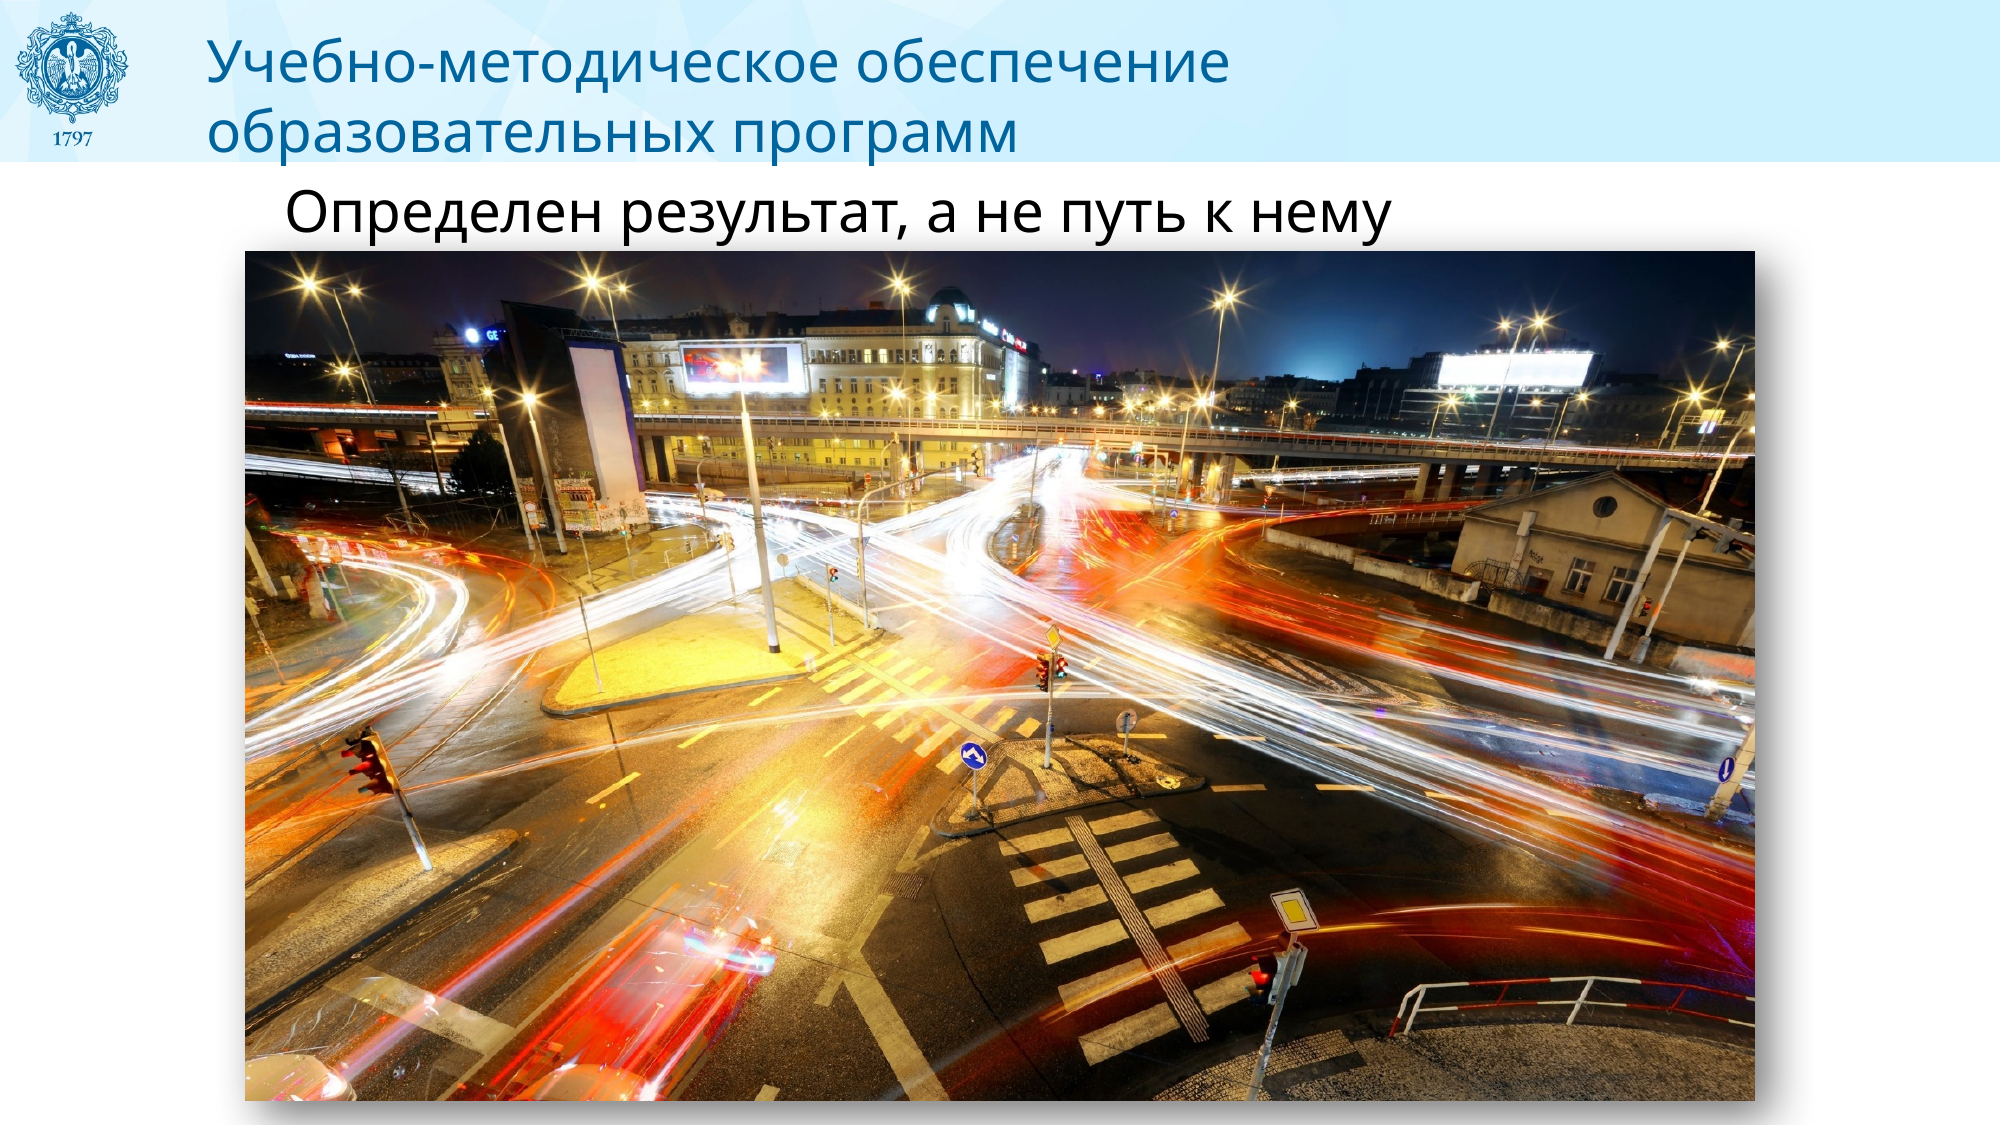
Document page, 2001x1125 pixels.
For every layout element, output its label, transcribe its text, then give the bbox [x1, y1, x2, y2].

text_box Учебно-методическое обеспечение образовательных программ [191, 162, 1645, 172]
text_box Определен результат, а не путь к нему [269, 167, 1408, 251]
picture [244, 251, 1755, 1101]
picture [0, 0, 2000, 162]
